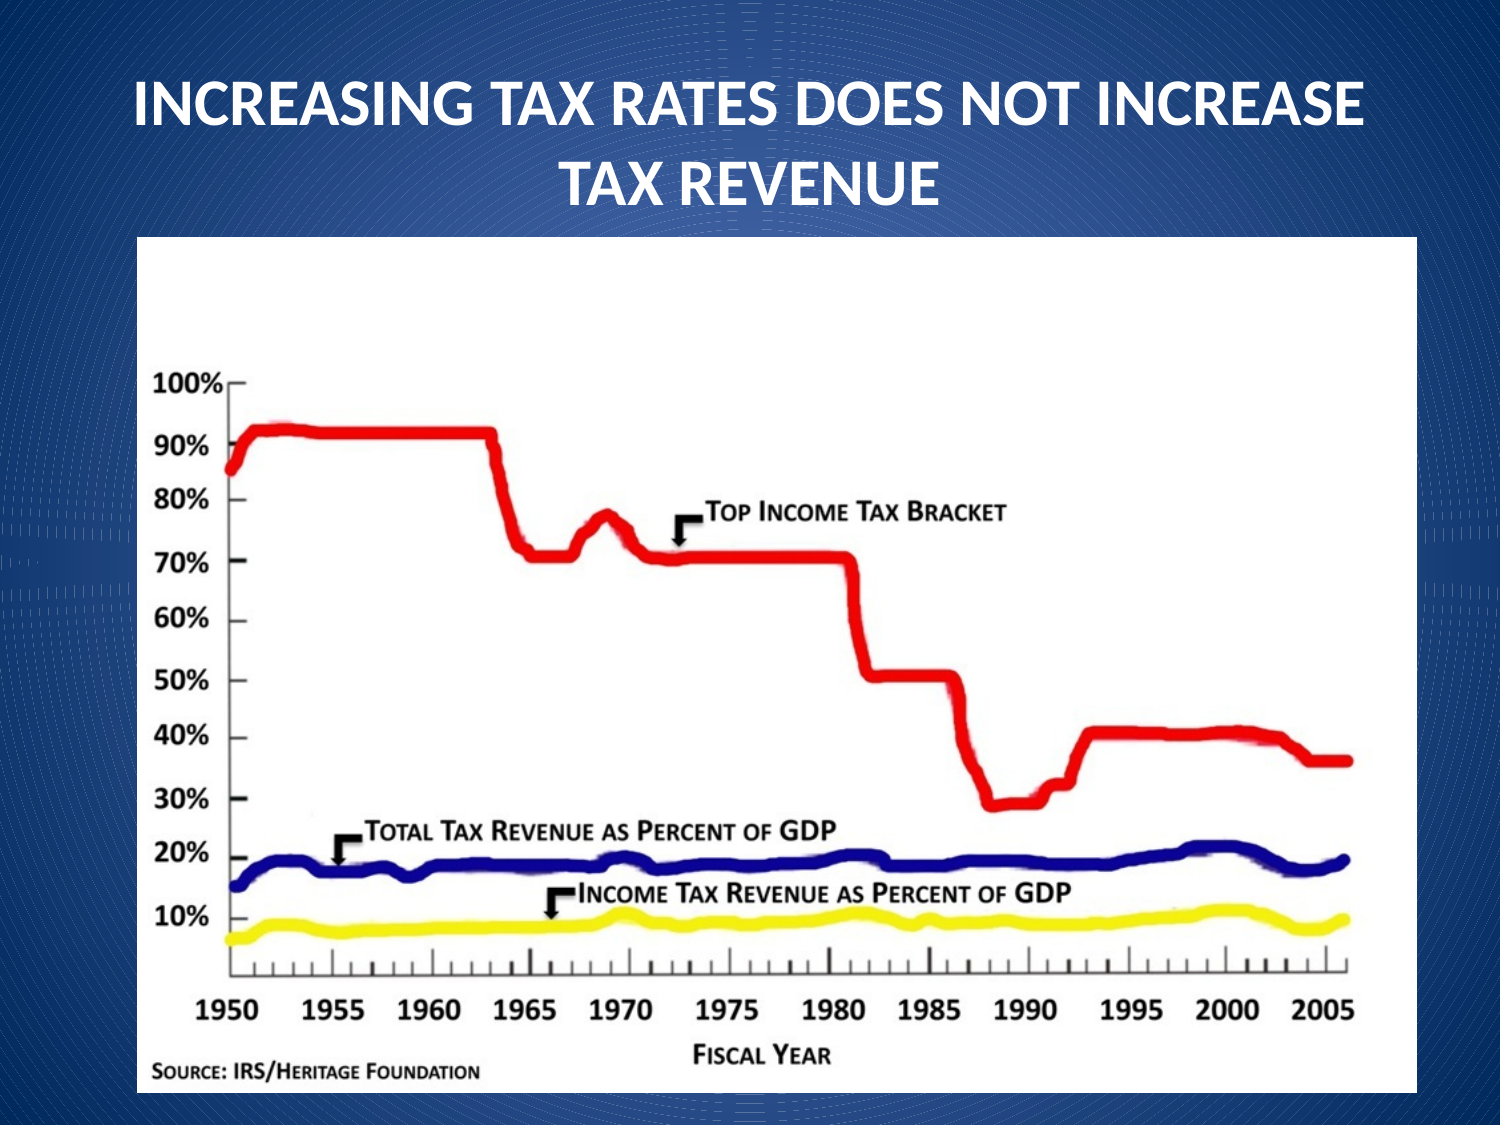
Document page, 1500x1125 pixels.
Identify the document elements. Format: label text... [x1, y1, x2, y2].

title INCREASING TAX RATES DOES NOT INCREASE TAX REVENUE [75, 45, 1425, 233]
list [137, 237, 1417, 1093]
